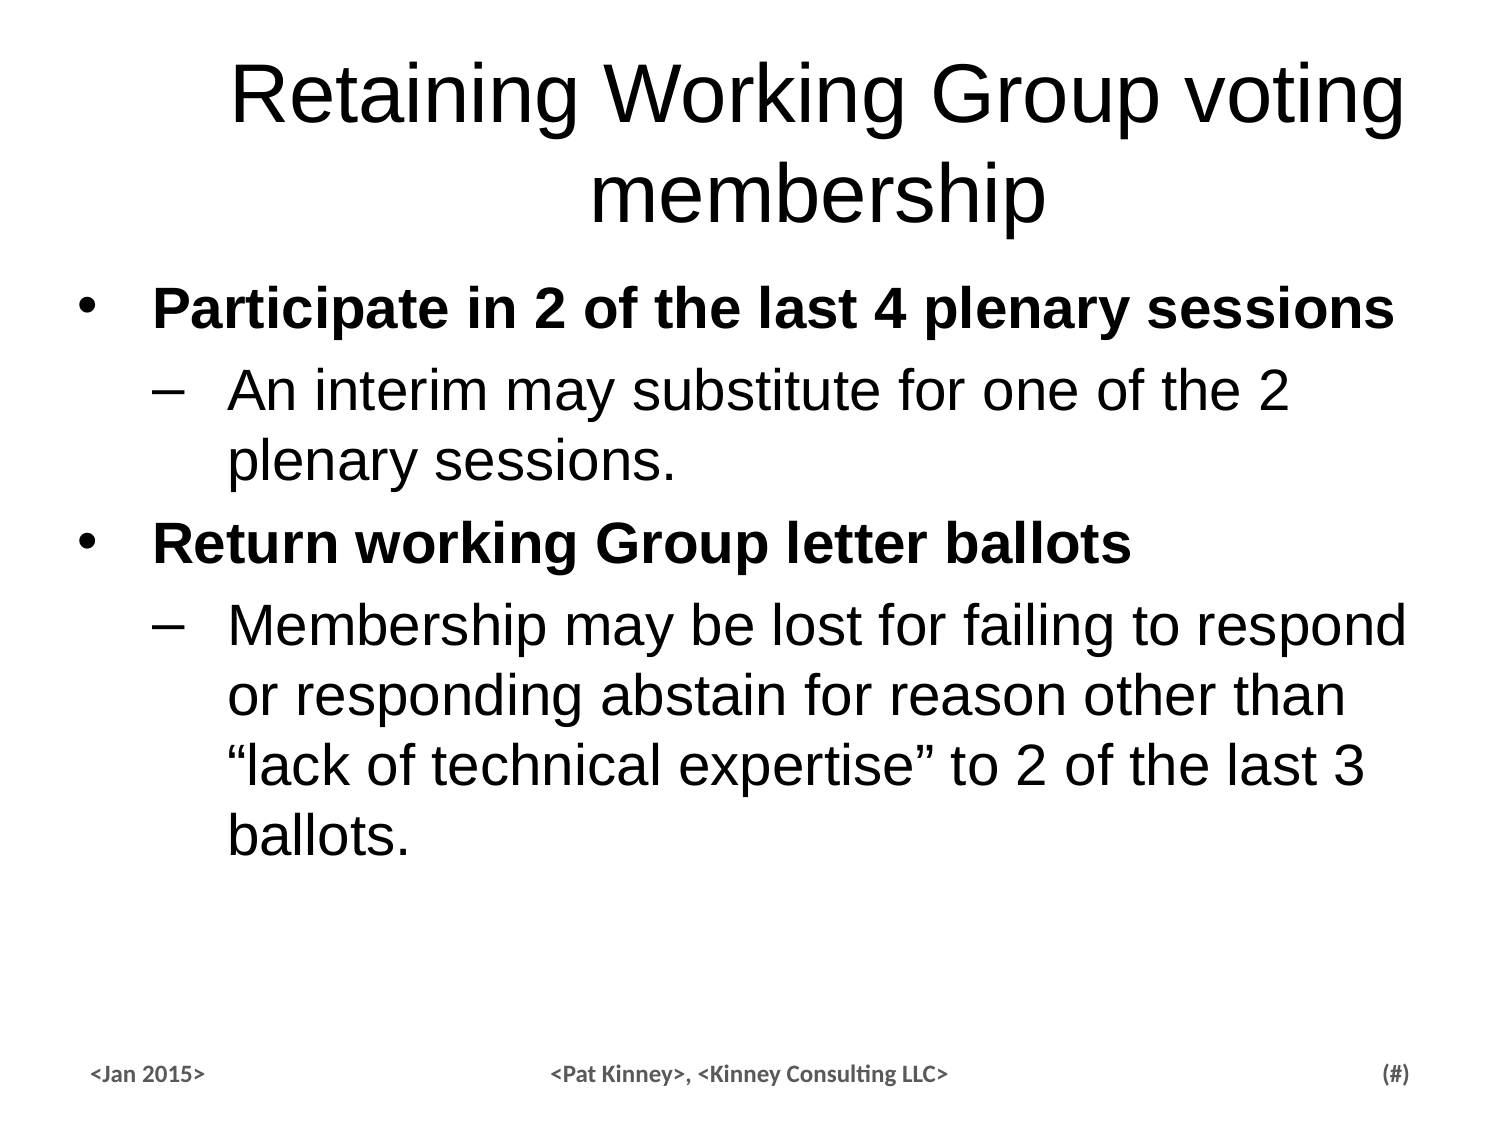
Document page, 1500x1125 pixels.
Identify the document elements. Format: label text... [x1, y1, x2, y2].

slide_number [75, 1042, 425, 1103]
slide_number 34 [1074, 1042, 1425, 1103]
footer <Pat Kinney>, <Kinney Consulting LLC> [512, 1042, 988, 1103]
text_box Participate in 2 of the last 4 plenary sessions An interim may substitute for one of the 2 plenary sessions. Return working Group letter ballots Membership may be lost for failing to respond or responding abstain for reason other than “lack of technical expertise” to 2 of the last 3 ballots. [62, 262, 1425, 1005]
text_box Retaining Working Group voting membership [212, 31, 1425, 247]
